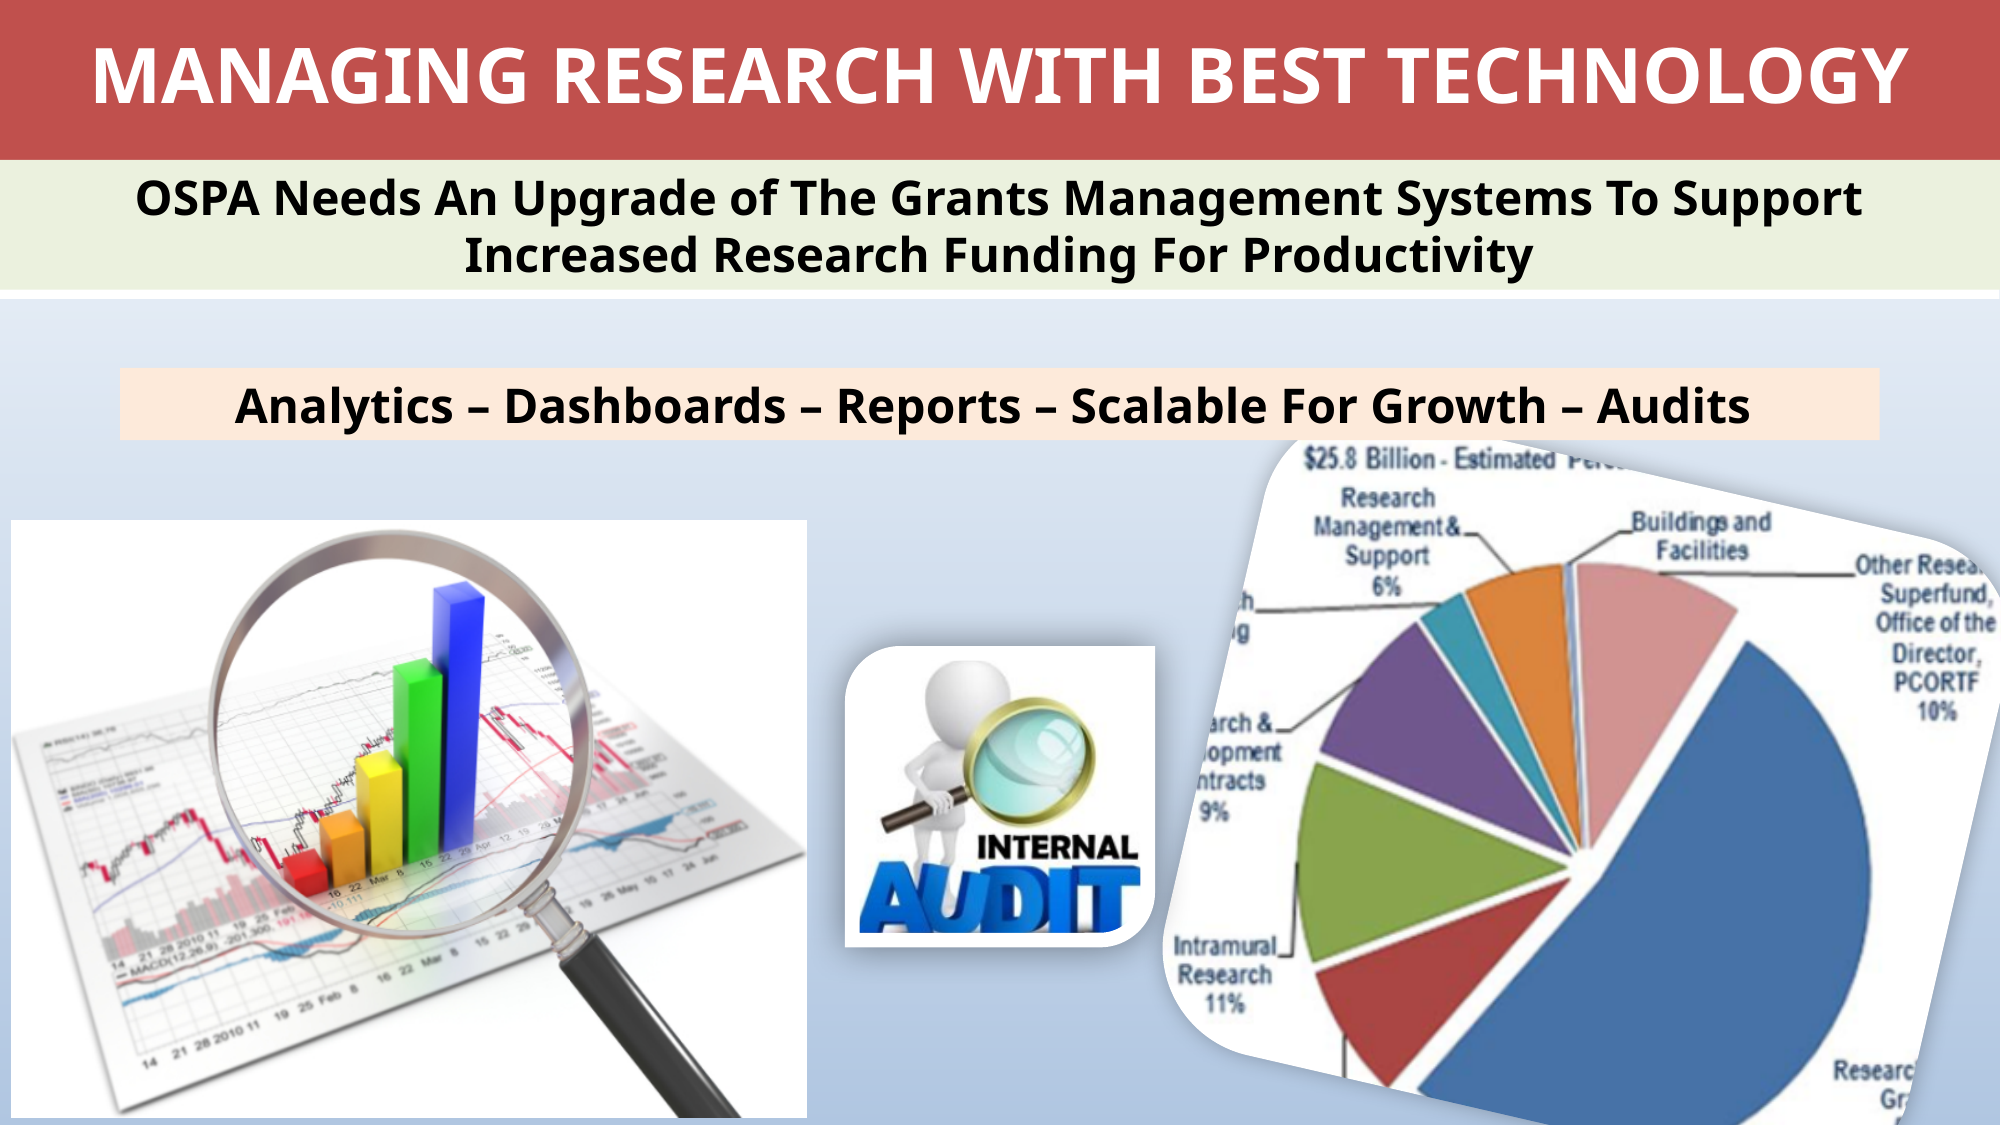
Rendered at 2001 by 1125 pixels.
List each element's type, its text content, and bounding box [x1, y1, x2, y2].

text_box Analytics – Dashboards – Reports – Scalable For Growth – Audits [120, 367, 1880, 441]
picture [1162, 441, 2001, 1125]
picture [852, 653, 1148, 941]
title Managing Research With Best Technology [0, 0, 2000, 159]
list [11, 520, 807, 1118]
text_box OSPA Needs An Upgrade of The Grants Management Systems To Support Increased Research Funding For Productivity [0, 159, 2000, 290]
